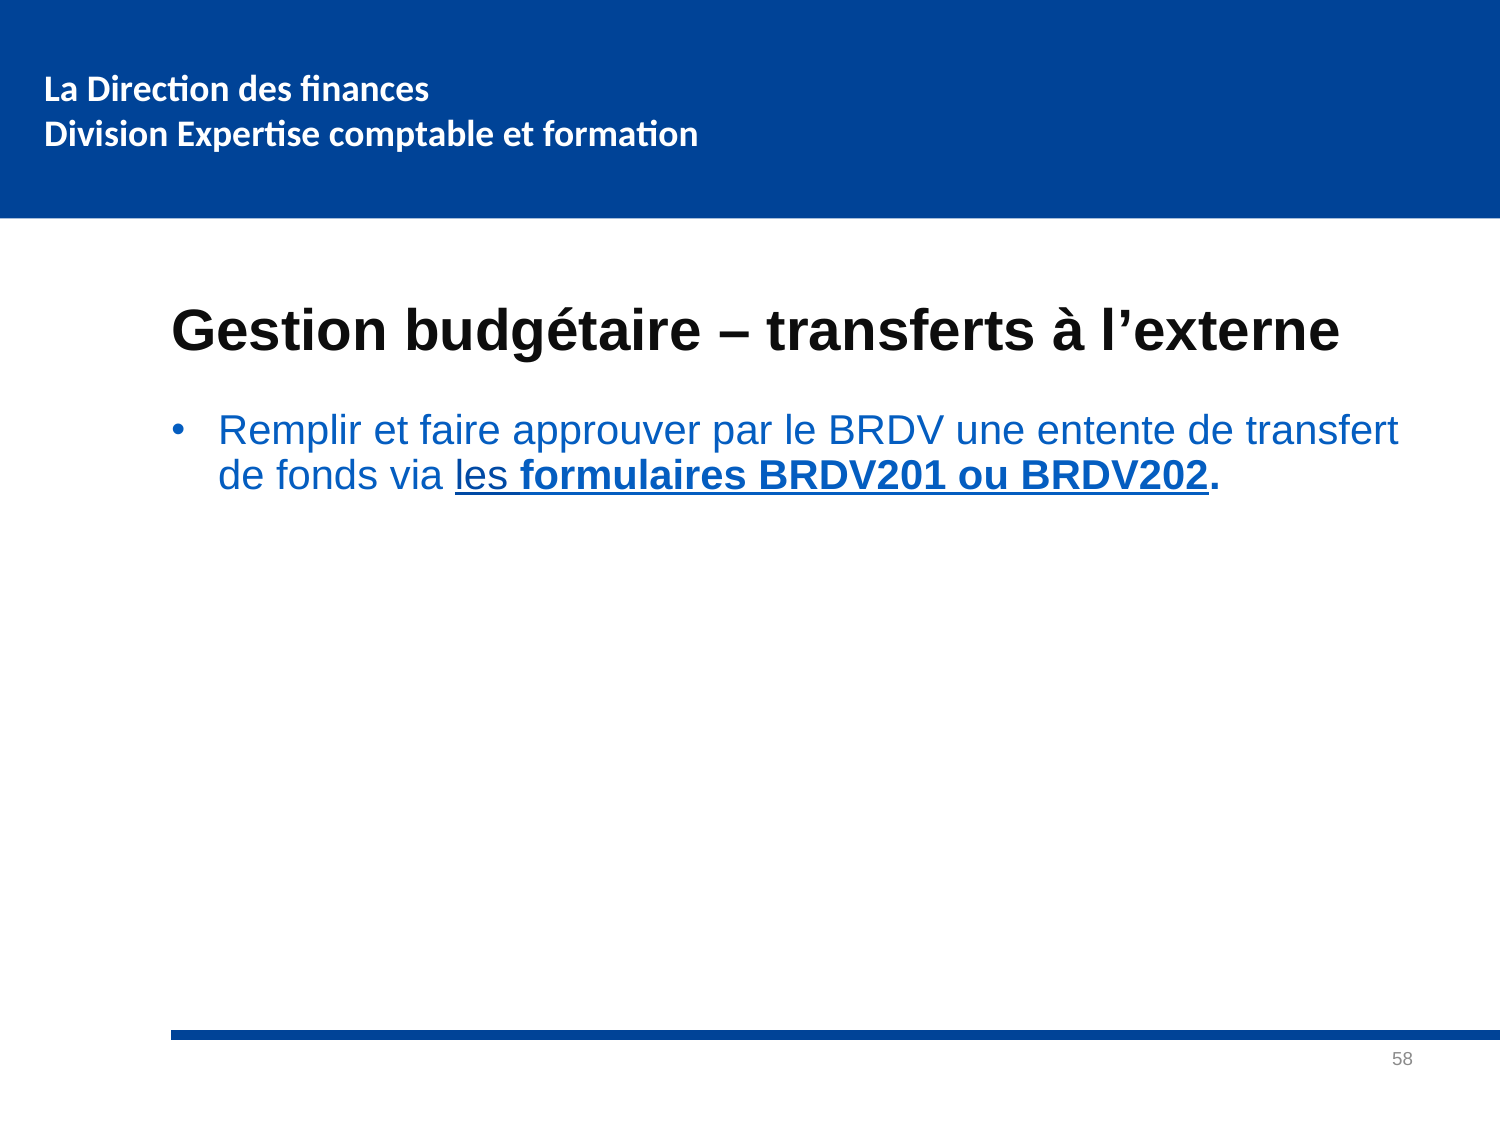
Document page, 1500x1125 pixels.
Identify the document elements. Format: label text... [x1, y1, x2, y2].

slide_number 58 [1340, 1046, 1414, 1077]
title Gestion budgétaire – transferts à l’externe [171, 302, 1412, 374]
list Remplir et faire approuver par le BRDV une entente de transfert de fonds via les formulaires BRDV201 ou BRDV202. [171, 408, 1412, 1000]
